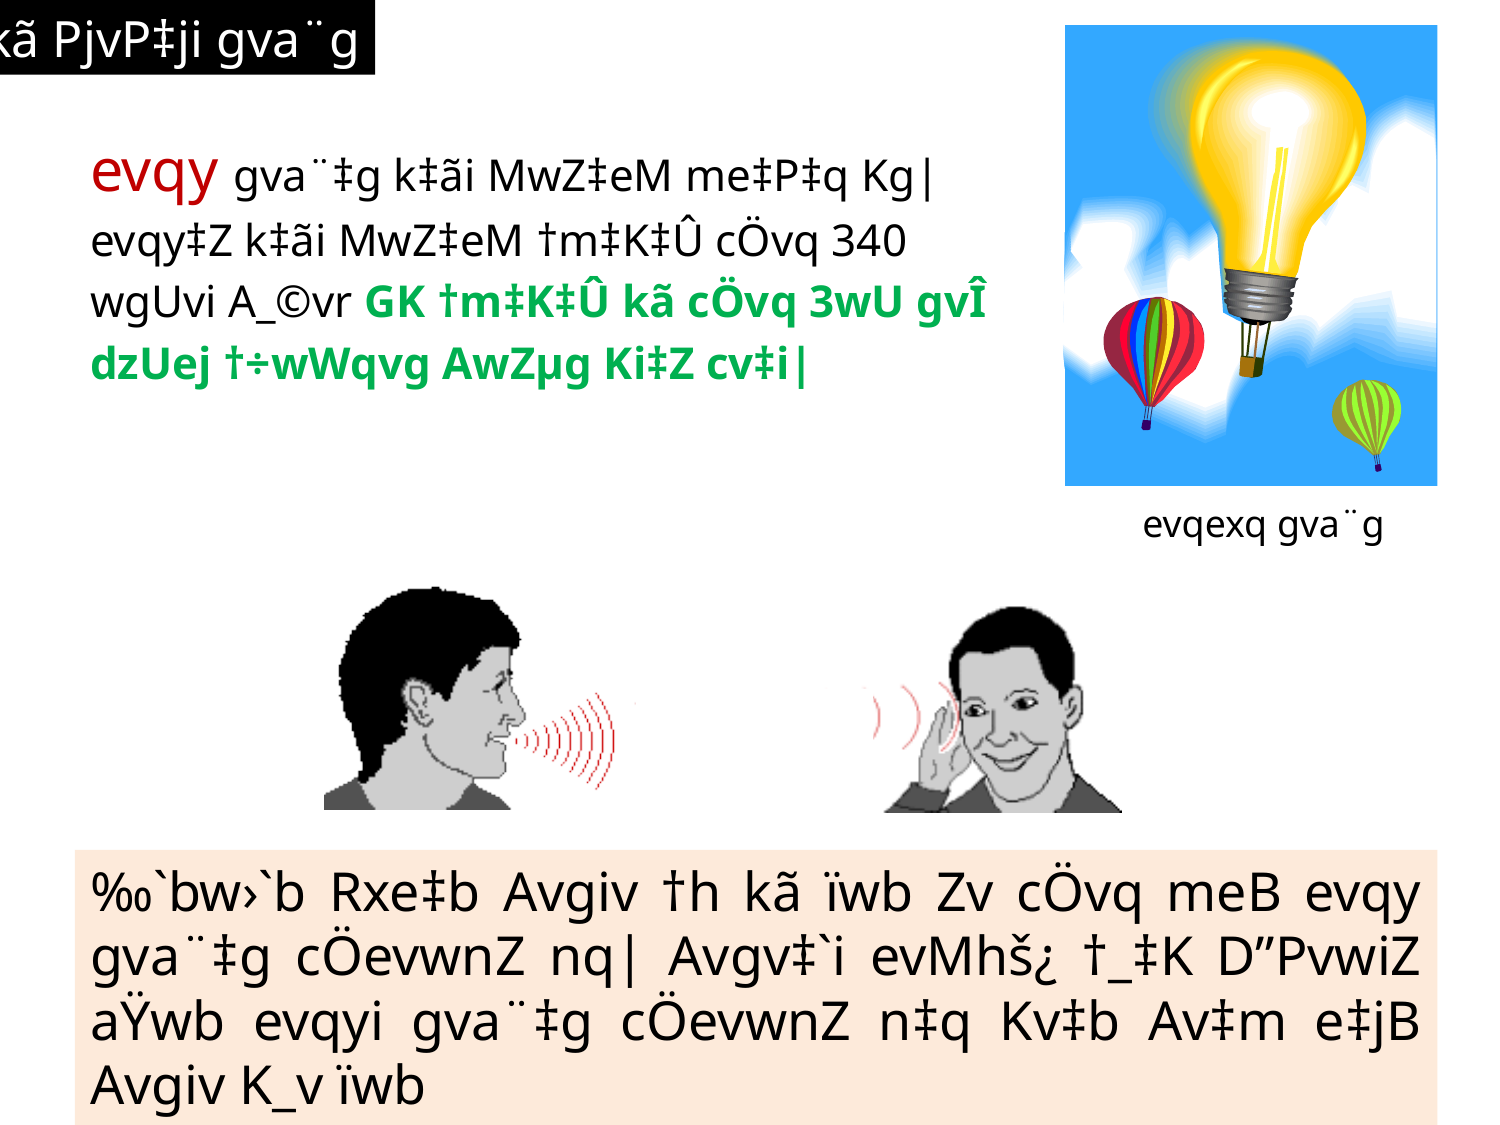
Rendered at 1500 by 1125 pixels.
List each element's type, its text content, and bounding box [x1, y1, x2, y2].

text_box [1062, 24, 1438, 584]
list evqy gva¨‡g k‡ãi MwZ‡eM me‡P‡q Kg| evqy‡Z k‡ãi MwZ‡eM †m‡K‡Û cÖvq 340 wgUvi A_©vr GK †m‡K‡Û kã cÖvq 3wU gvÎ dzUej †÷wWqvg AwZµg Ki‡Z cv‡i| [75, 125, 1013, 450]
text_box ‰`bw›`b Rxe‡b Avgiv †h kã ïwb Zv cÖvq meB evqy gva¨‡g cÖevwnZ nq| Avgv‡`i evMhš¿ †_‡K D”PvwiZ aŸwb evqyi gva¨‡g cÖevwnZ n‡q Kv‡b Av‡m e‡jB Avgiv K_v ïwb [74, 849, 1438, 1125]
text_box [323, 574, 1122, 813]
text_box kã PjvP‡ji gva¨g [0, 0, 376, 75]
